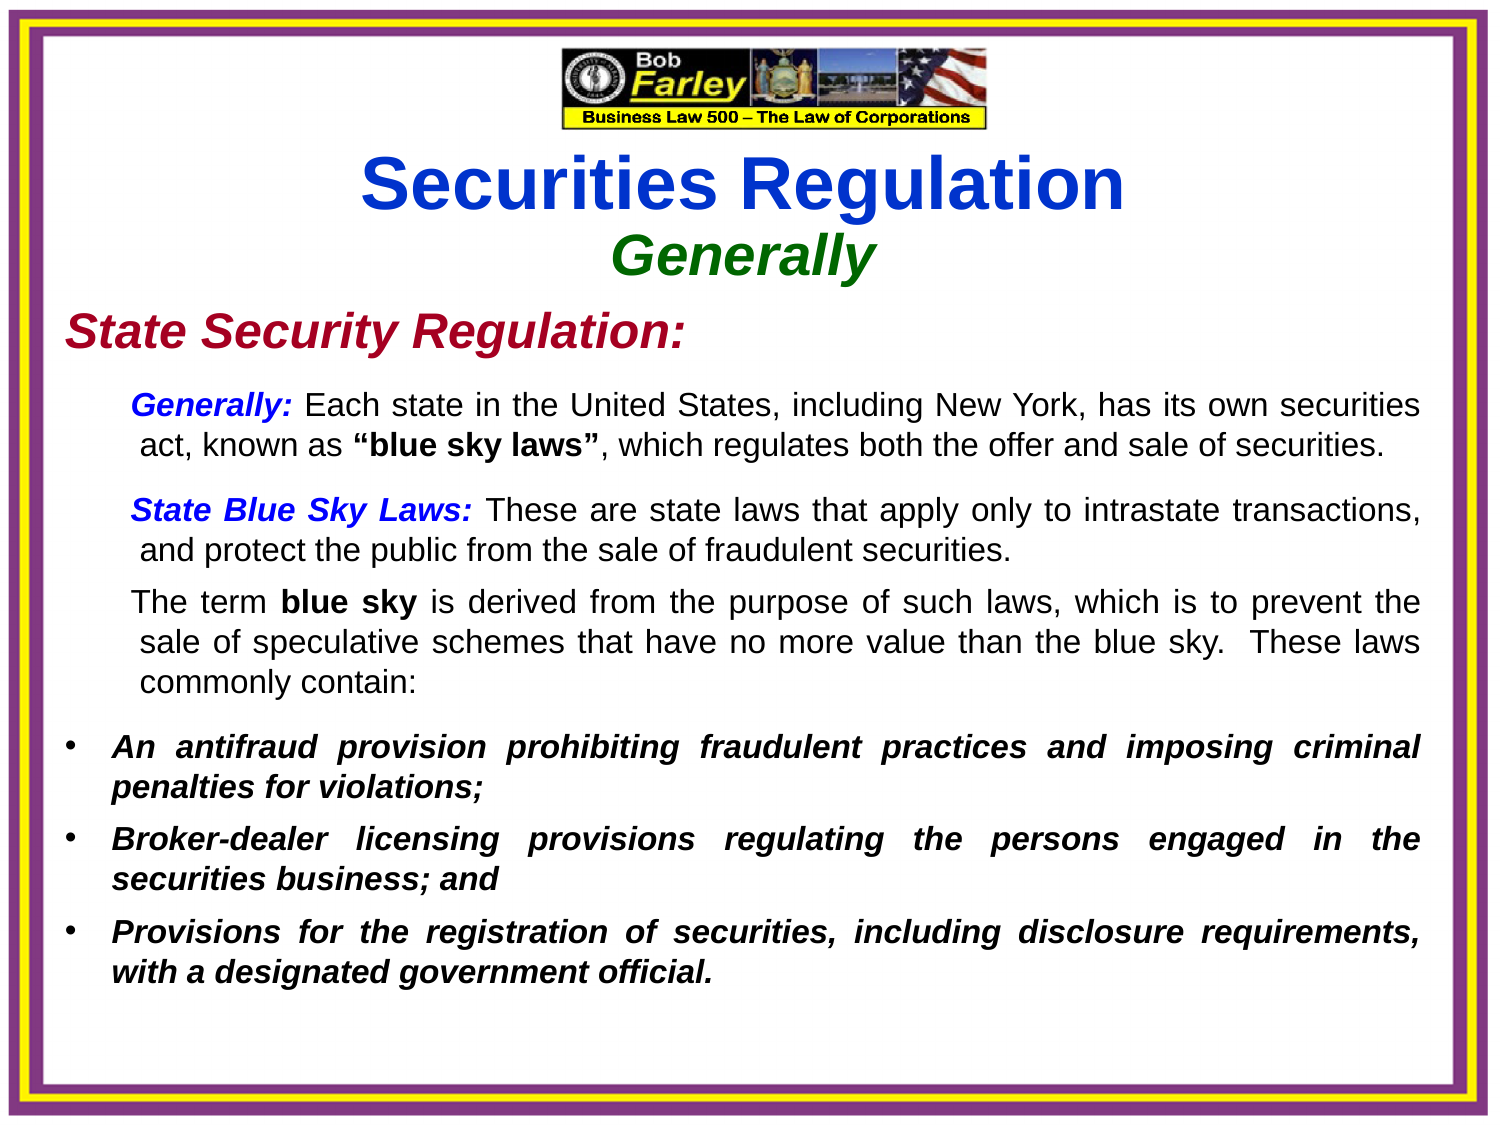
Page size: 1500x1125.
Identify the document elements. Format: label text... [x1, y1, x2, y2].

picture [0, 0, 1500, 1125]
text_box Securities Regulation Generally State Security Regulation: Generally: Each state in the United States, including New York, has its own securities act, known as “blue sky laws”, which regulates both the offer and sale of securities. State Blue Sky Laws: These are state laws that apply only to intrastate transactions, and protect the public from the sale of fraudulent securities. The term blue sky is derived from the purpose of such laws, which is to prevent the sale of speculative schemes that have no more value than the blue sky. These laws commonly contain: An antifraud provision prohibiting fraudulent practices and imposing criminal penalties for violations; Broker-dealer licensing provisions regulating the persons engaged in the securities business; and Provisions for the registration of securities, including disclosure requirements, with a designated government official. [50, 137, 1438, 1025]
